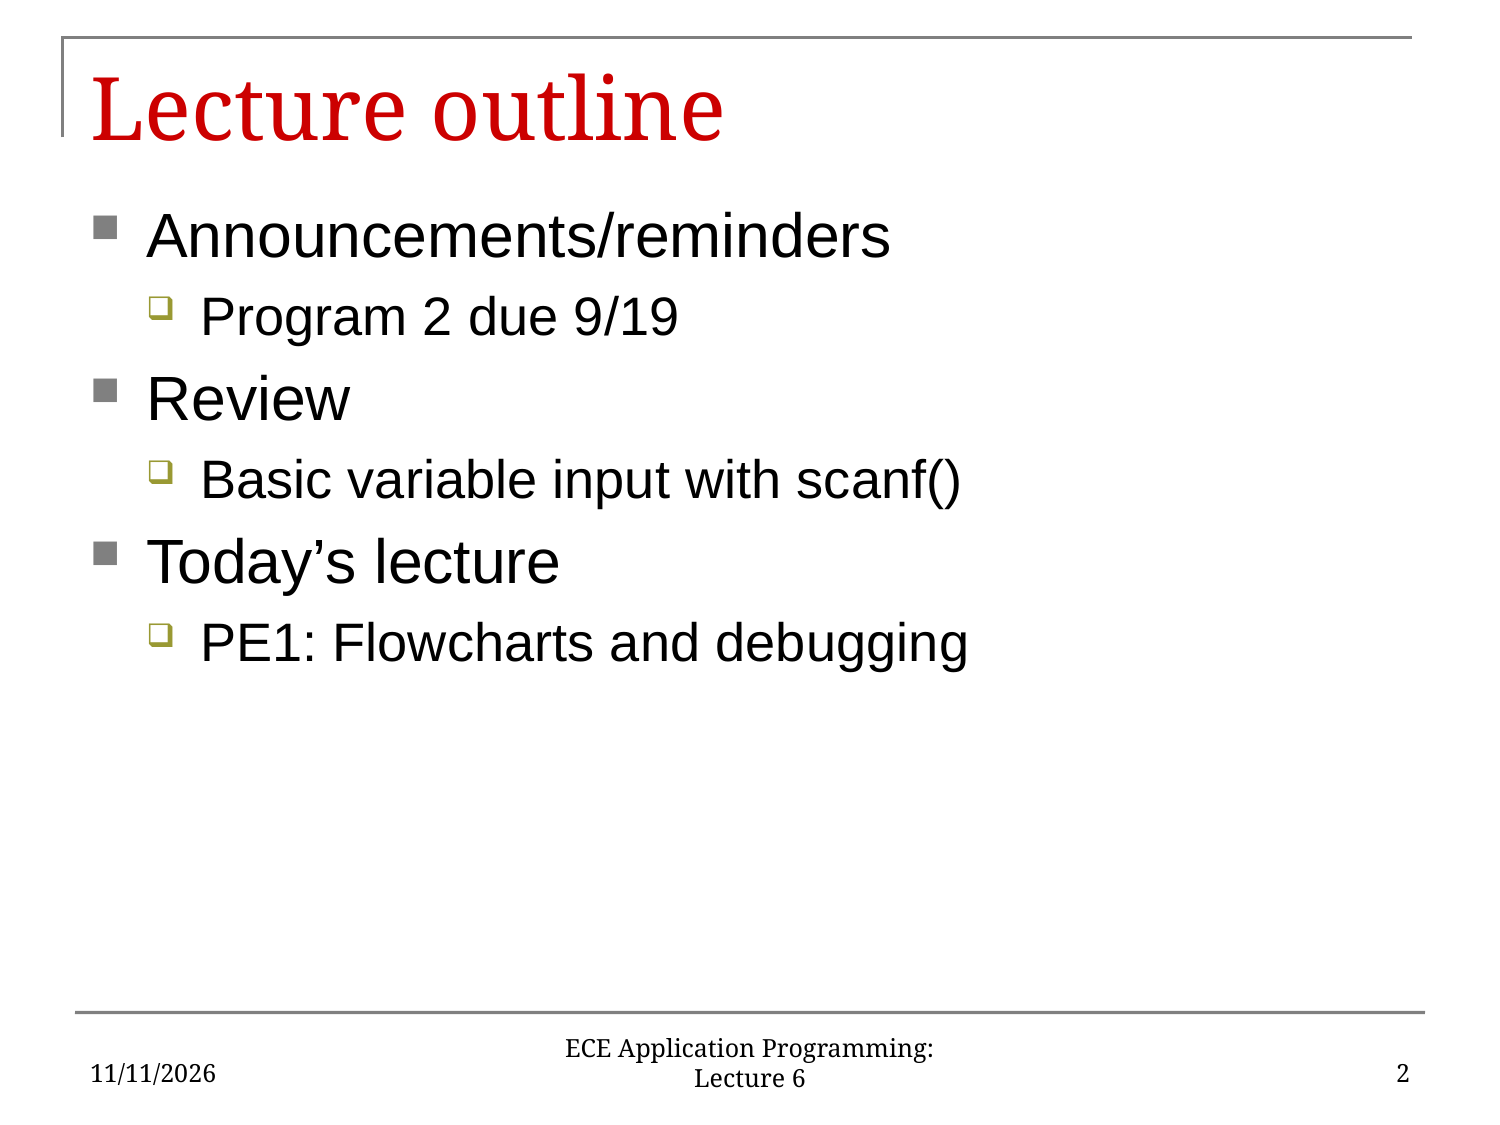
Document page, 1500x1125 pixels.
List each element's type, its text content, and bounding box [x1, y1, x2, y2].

slide_number 2 [1074, 1023, 1426, 1100]
title Lecture outline [75, 45, 1425, 163]
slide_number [74, 1023, 426, 1100]
list Announcements/reminders Program 2 due 9/19 Review Basic variable input with scanf() Today’s lecture PE1: Flowcharts and debugging [75, 187, 1425, 1006]
footer ECE Application Programming: Lecture 6 [512, 1024, 988, 1101]
